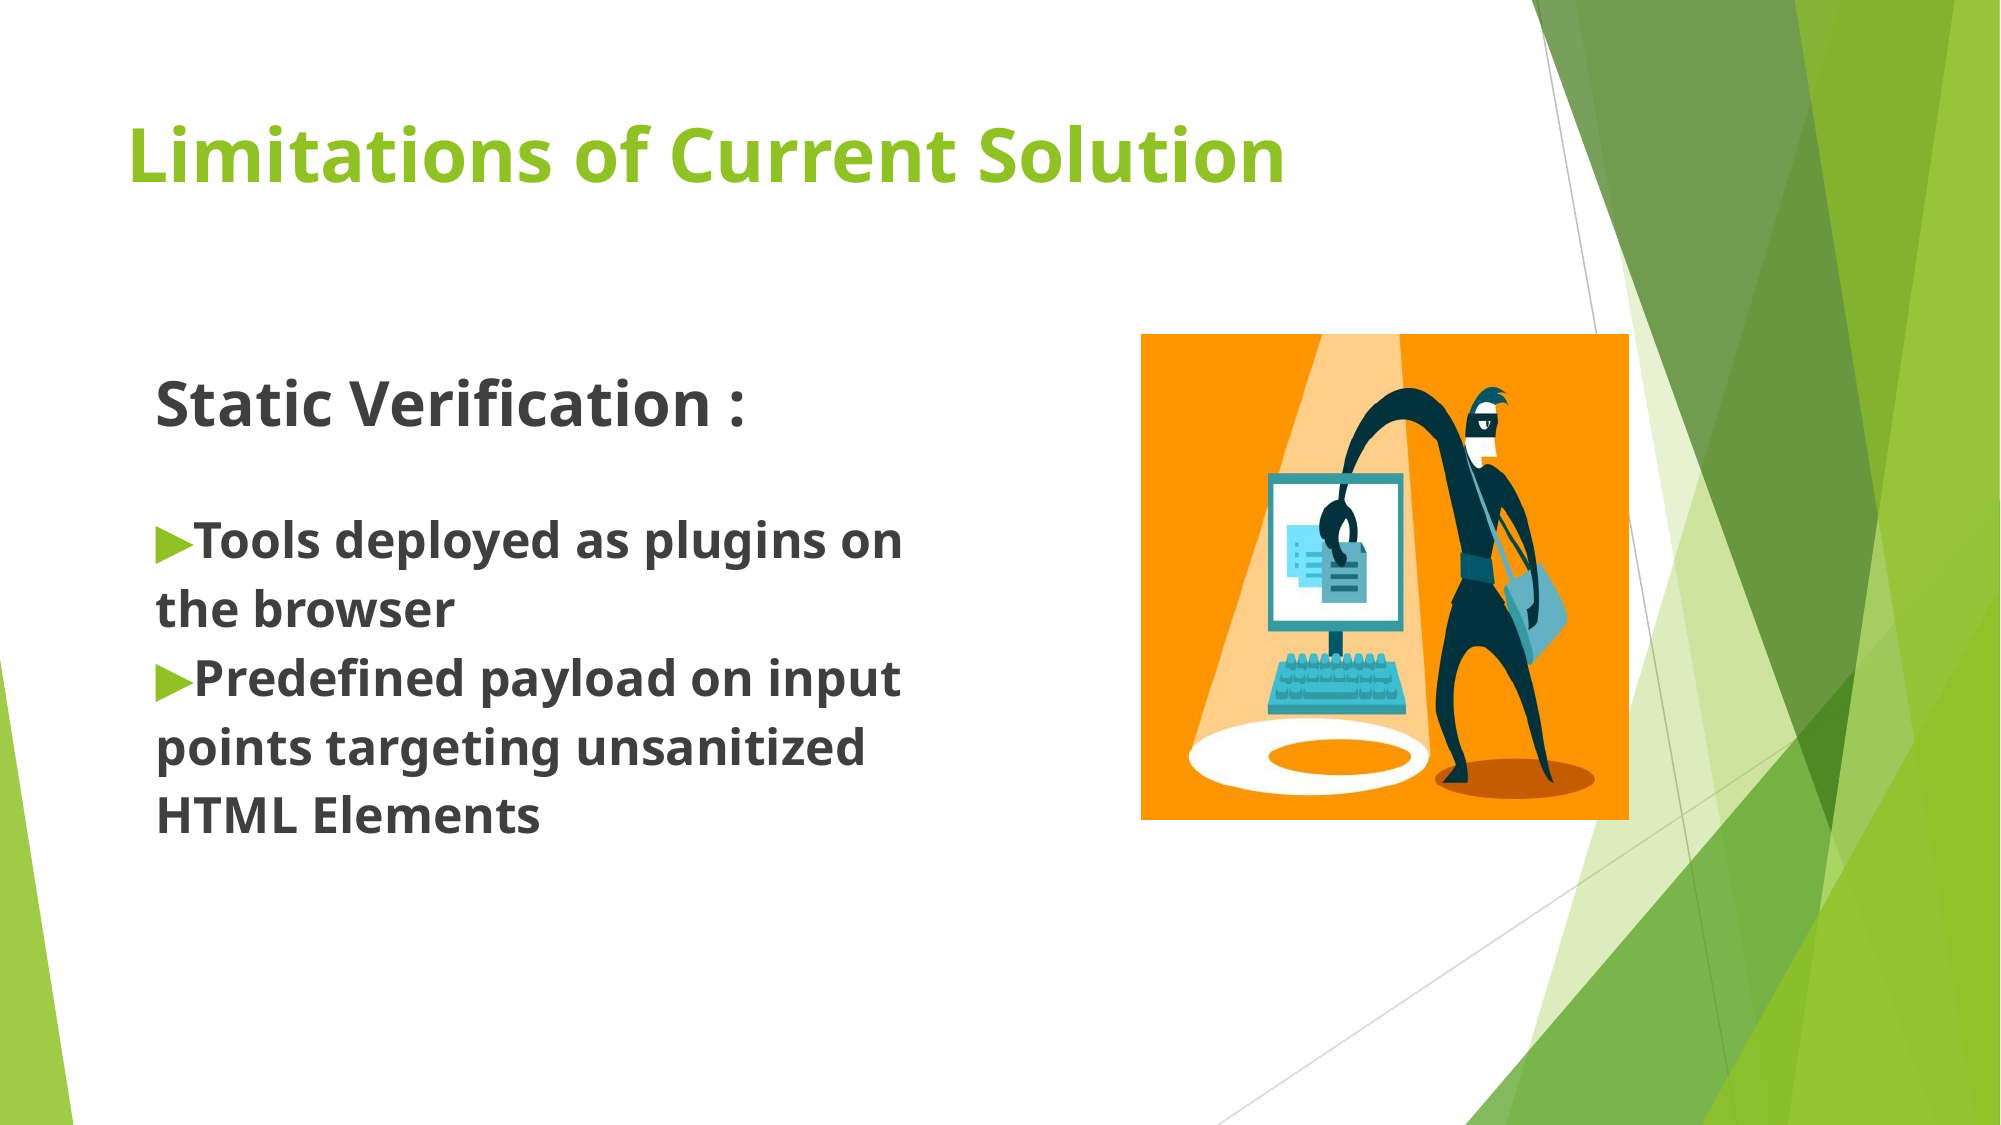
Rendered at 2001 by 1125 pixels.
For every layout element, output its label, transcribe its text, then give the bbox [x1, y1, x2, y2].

list Static Verification : ▶Tools deployed as plugins on the browser ▶Predefined payload on input points targeting unsanitized HTML Elements [140, 356, 967, 994]
title Limitations of Current Solution [111, 99, 1522, 317]
picture [1140, 334, 1629, 821]
